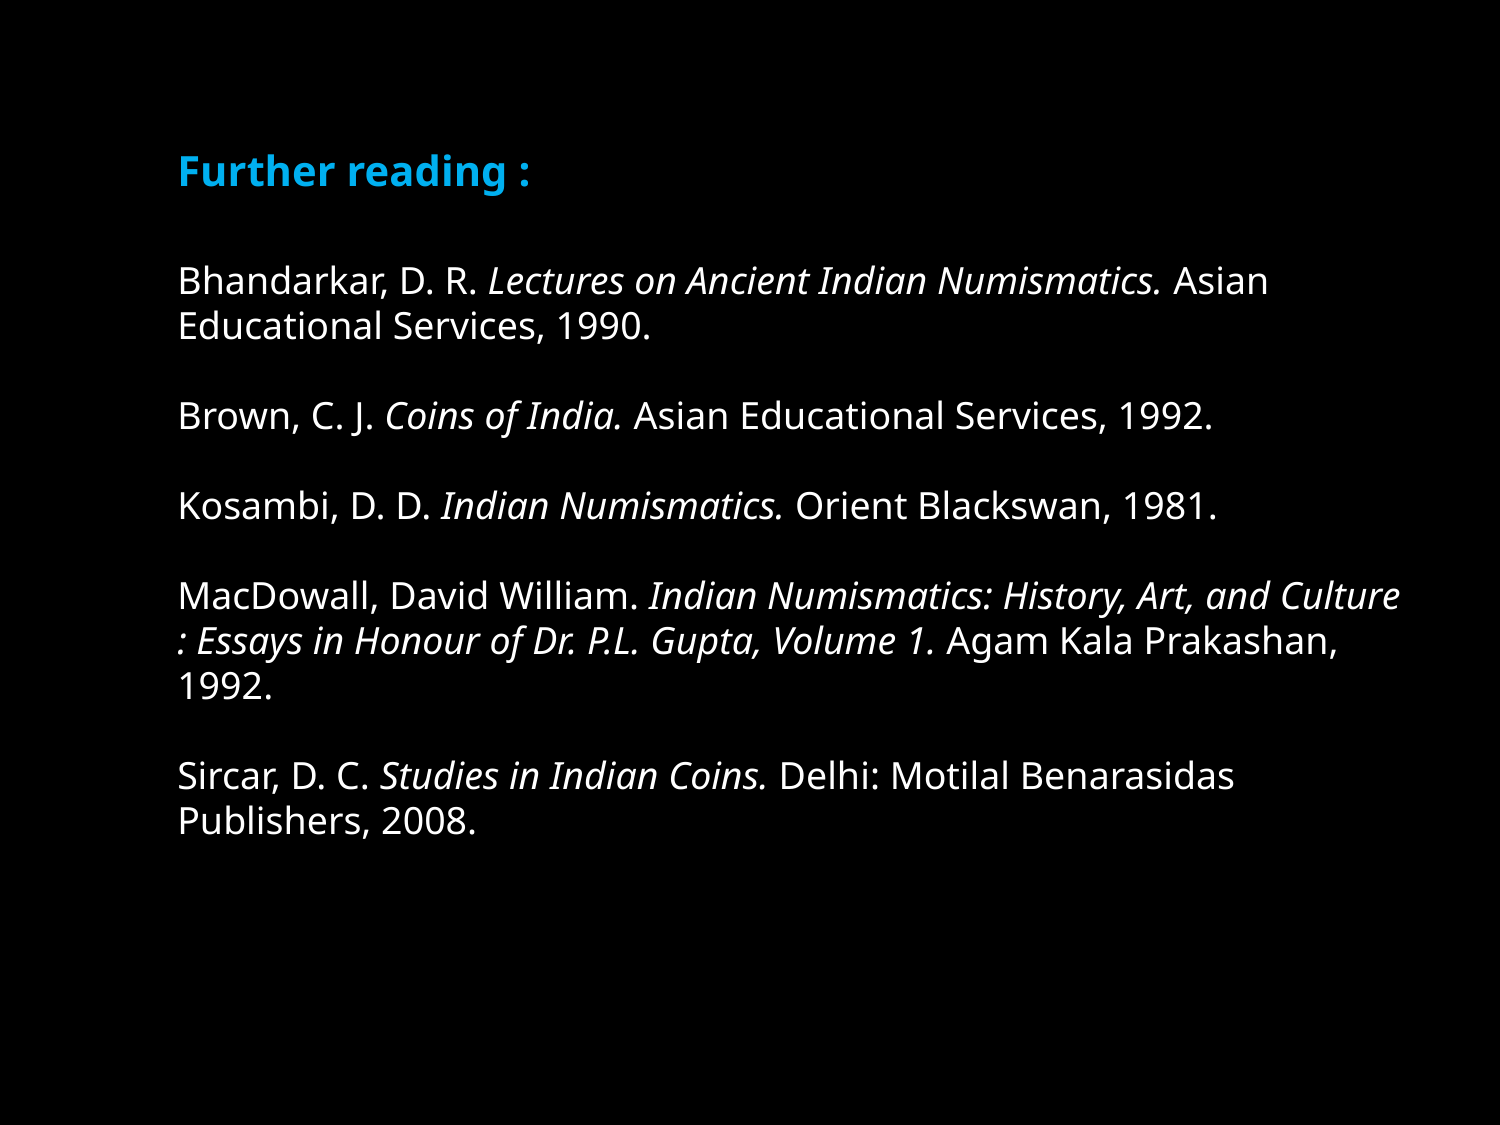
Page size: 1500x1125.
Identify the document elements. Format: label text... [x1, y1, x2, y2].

text_box Bhandarkar, D. R. Lectures on Ancient Indian Numismatics. Asian Educational Services, 1990. Brown, C. J. Coins of India. Asian Educational Services, 1992. Kosambi, D. D. Indian Numismatics. Orient Blackswan, 1981. MacDowall, David William. Indian Numismatics: History, Art, and Culture : Essays in Honour of Dr. P.L. Gupta, Volume 1. Agam Kala Prakashan, 1992. Sircar, D. C. Studies in Indian Coins. Delhi: Motilal Benarasidas Publishers, 2008. [162, 249, 1425, 940]
text_box Further reading : [162, 137, 838, 203]
